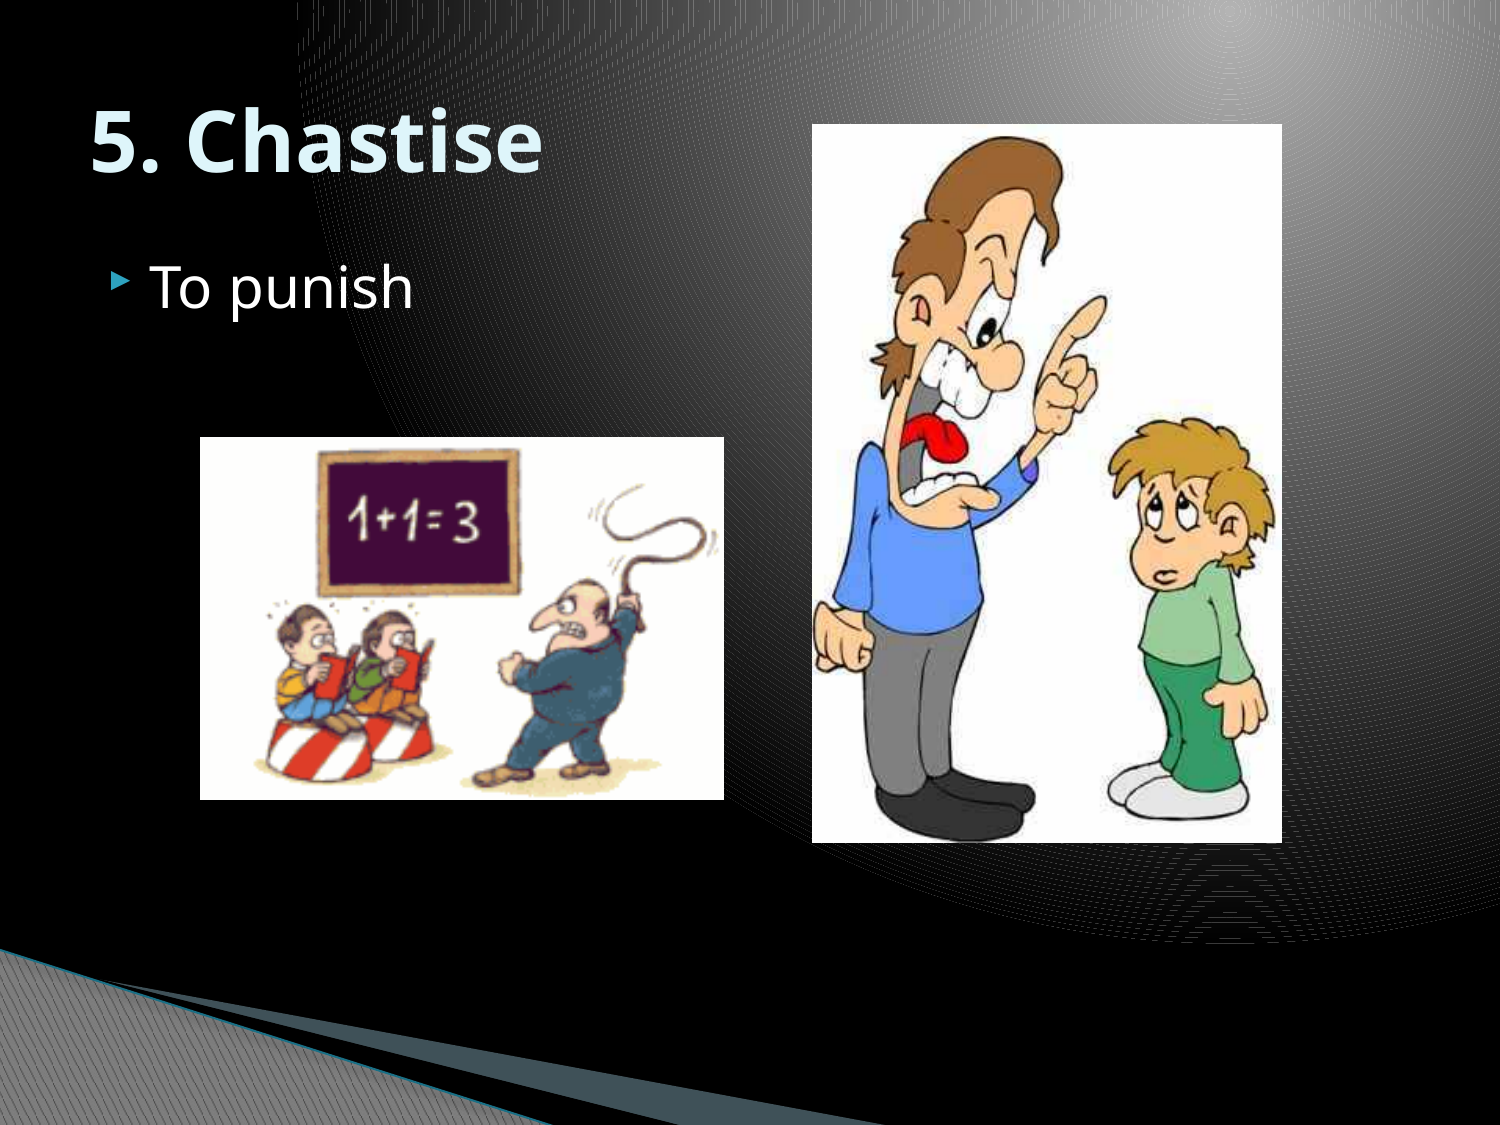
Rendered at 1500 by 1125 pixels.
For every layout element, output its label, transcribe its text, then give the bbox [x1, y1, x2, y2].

picture [199, 437, 724, 801]
picture [0, 952, 543, 1125]
title 5. Chastise [75, 45, 1425, 233]
list To punish [75, 243, 738, 986]
picture [812, 124, 1282, 843]
